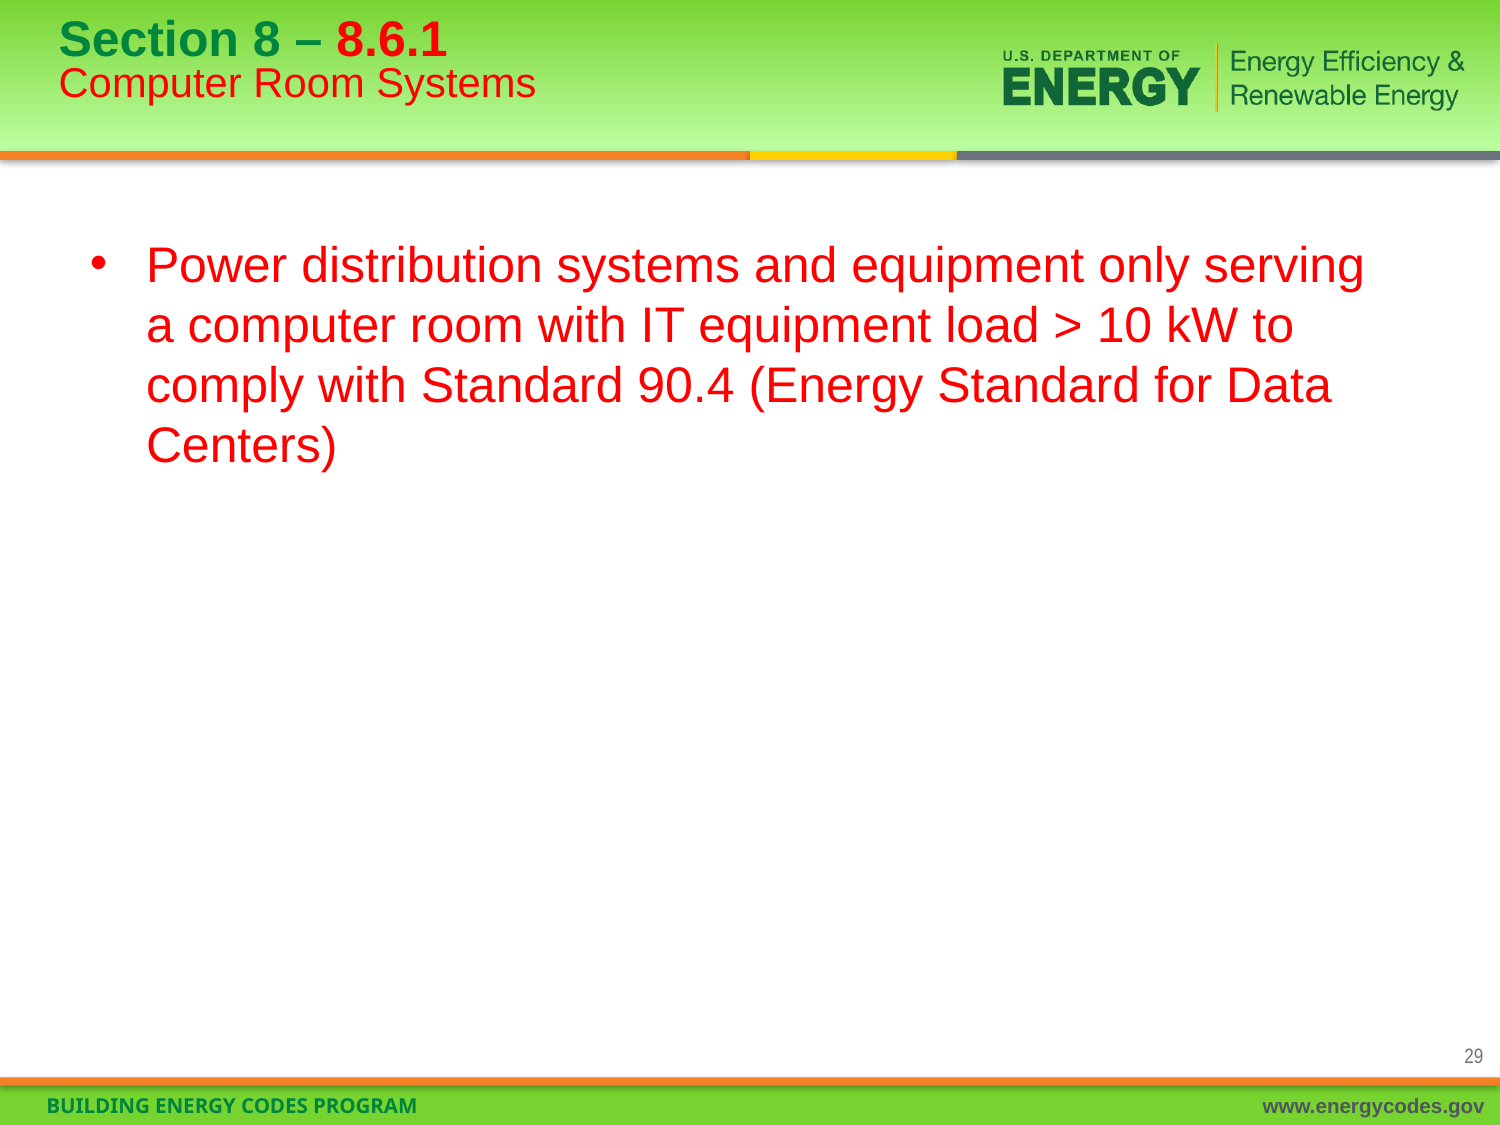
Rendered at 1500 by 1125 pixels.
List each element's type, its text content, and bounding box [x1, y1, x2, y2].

title Section 8 – 8.6.1 Computer Room Systems [43, 0, 1444, 124]
list Power distribution systems and equipment only serving a computer room with IT equipment load > 10 kW to comply with Standard 90.4 (Energy Standard for Data Centers) [74, 224, 1401, 982]
